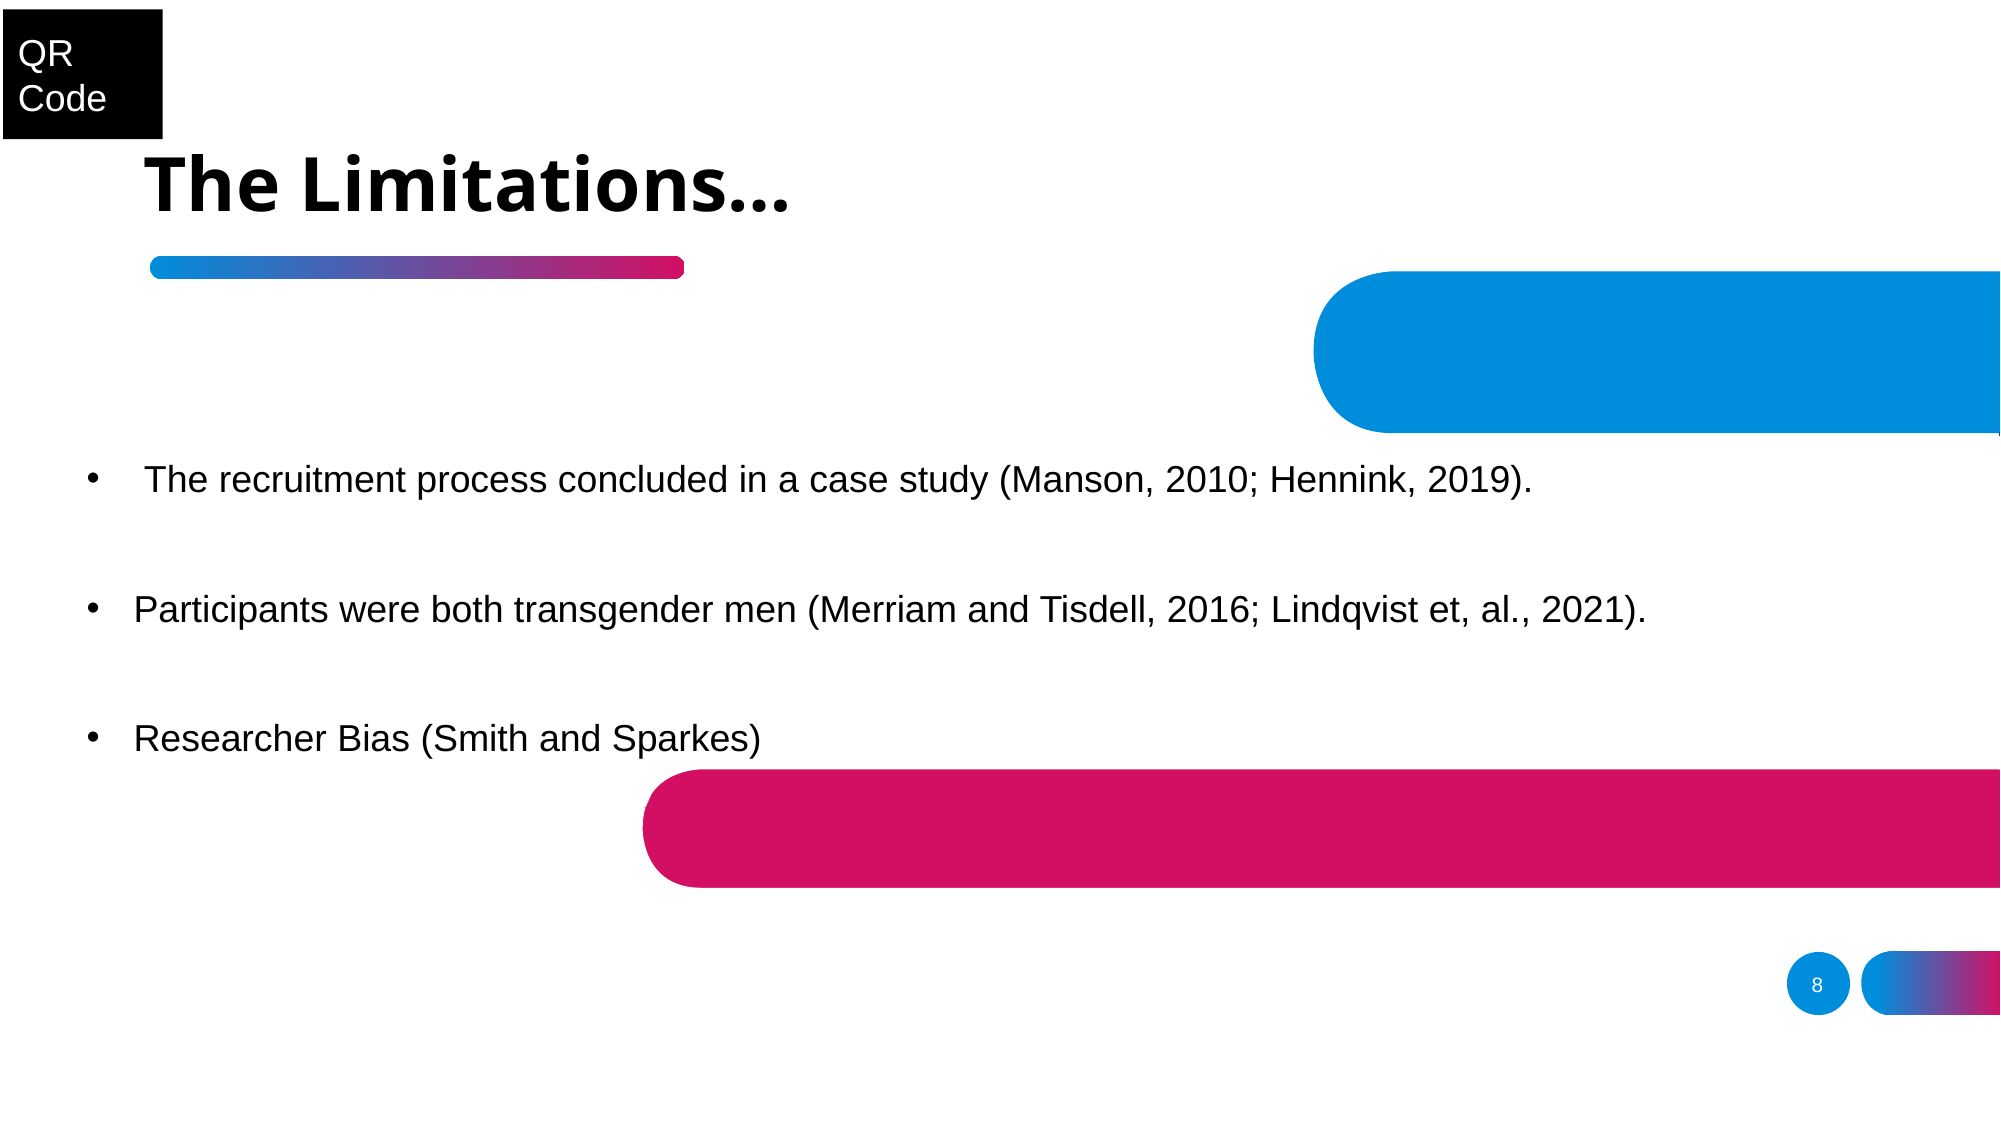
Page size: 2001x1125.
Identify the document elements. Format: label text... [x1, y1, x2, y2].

slide_number 8 [1772, 954, 1863, 1015]
text_box QR Code [3, 9, 163, 140]
title The Limitations… [128, 130, 1629, 238]
text_box The recruitment process concluded in a case study (Manson, 2010; Hennink, 2019). Participants were both transgender men (Merriam and Tisdell, 2016; Lindqvist et, al., 2021). Researcher Bias (Smith and Sparkes) [71, 444, 1975, 894]
